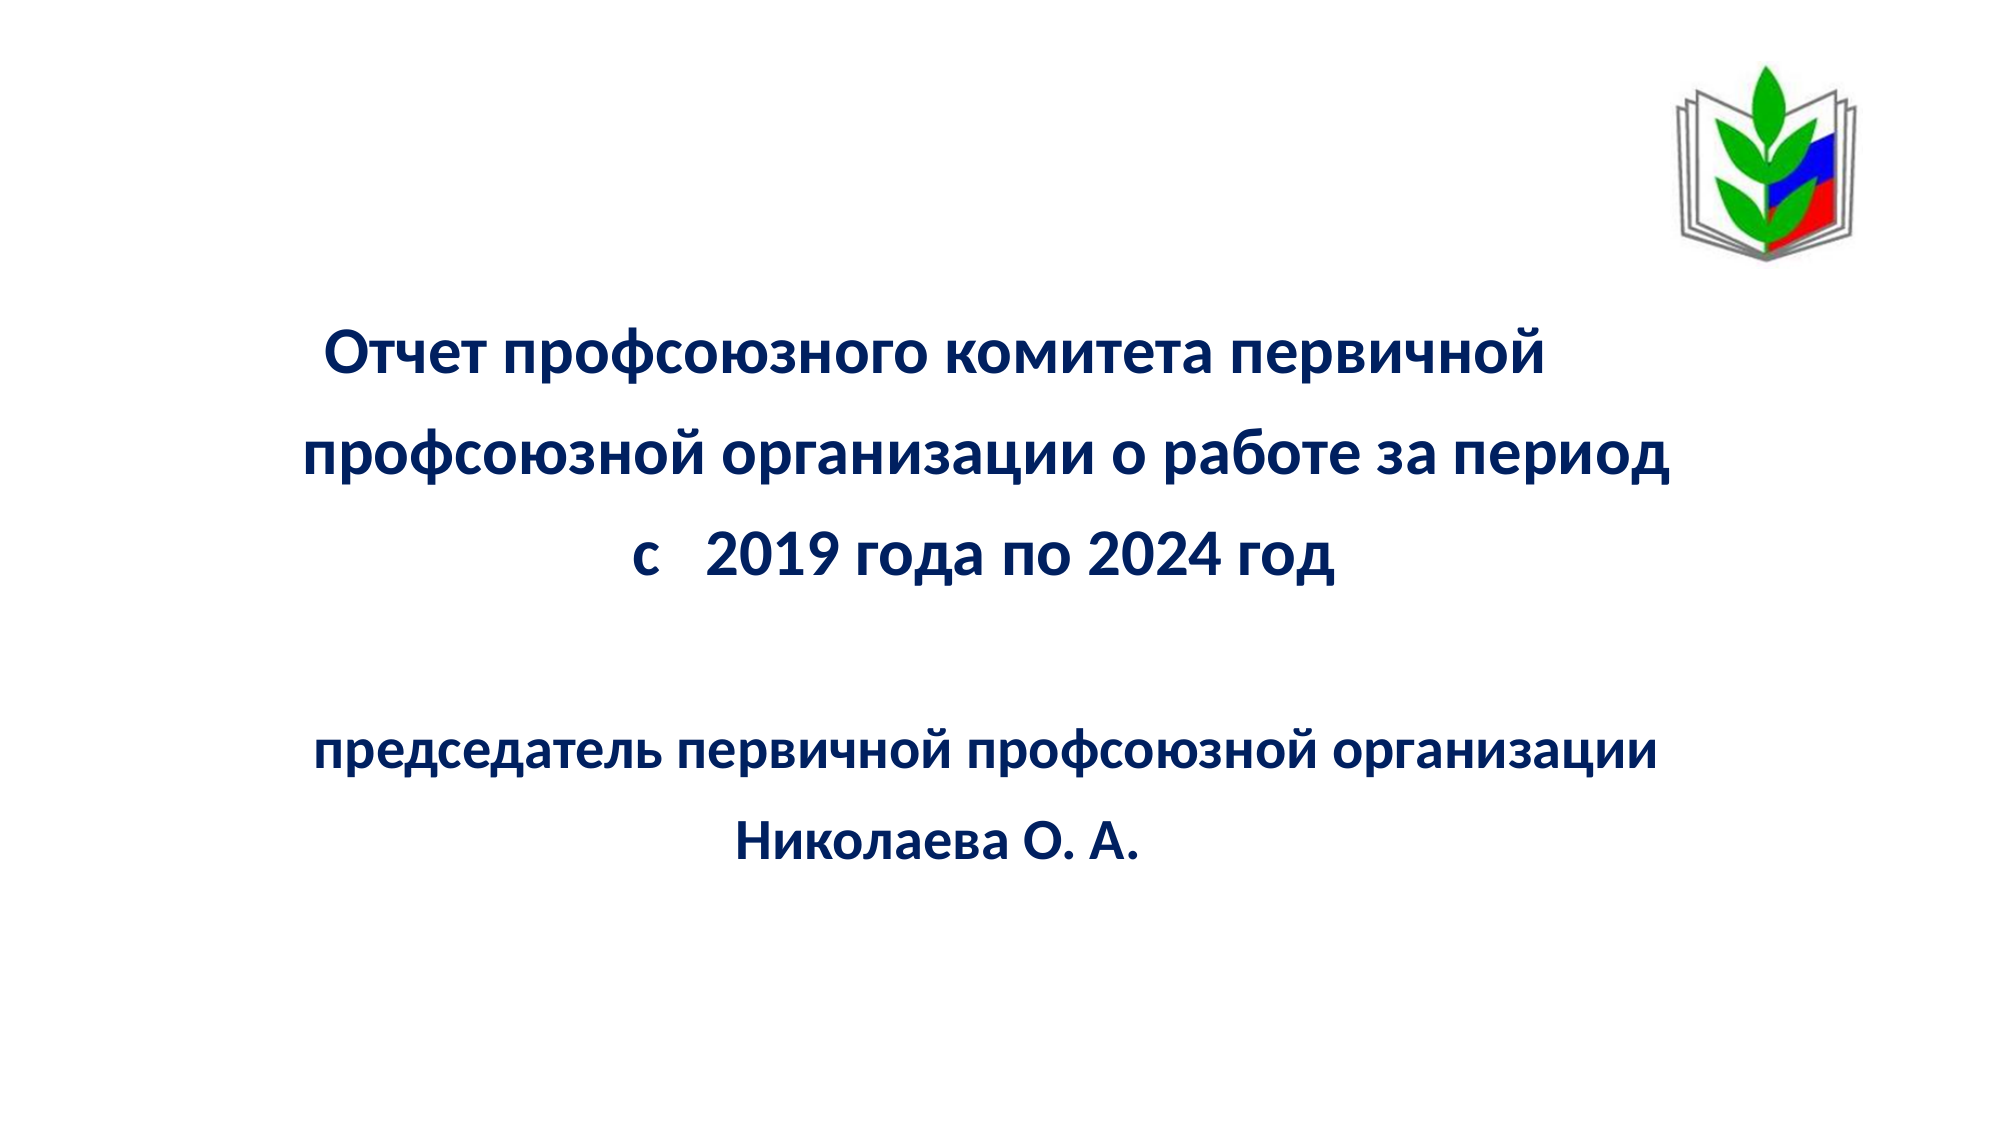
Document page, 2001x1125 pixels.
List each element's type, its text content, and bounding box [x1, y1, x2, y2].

picture [1670, 61, 1863, 269]
list Отчет профсоюзного комитета первичной профсоюзной организации о работе за период с 2019 года по 2024 год председатель первичной профсоюзной организации Николаева О. А. [137, 299, 1863, 1014]
